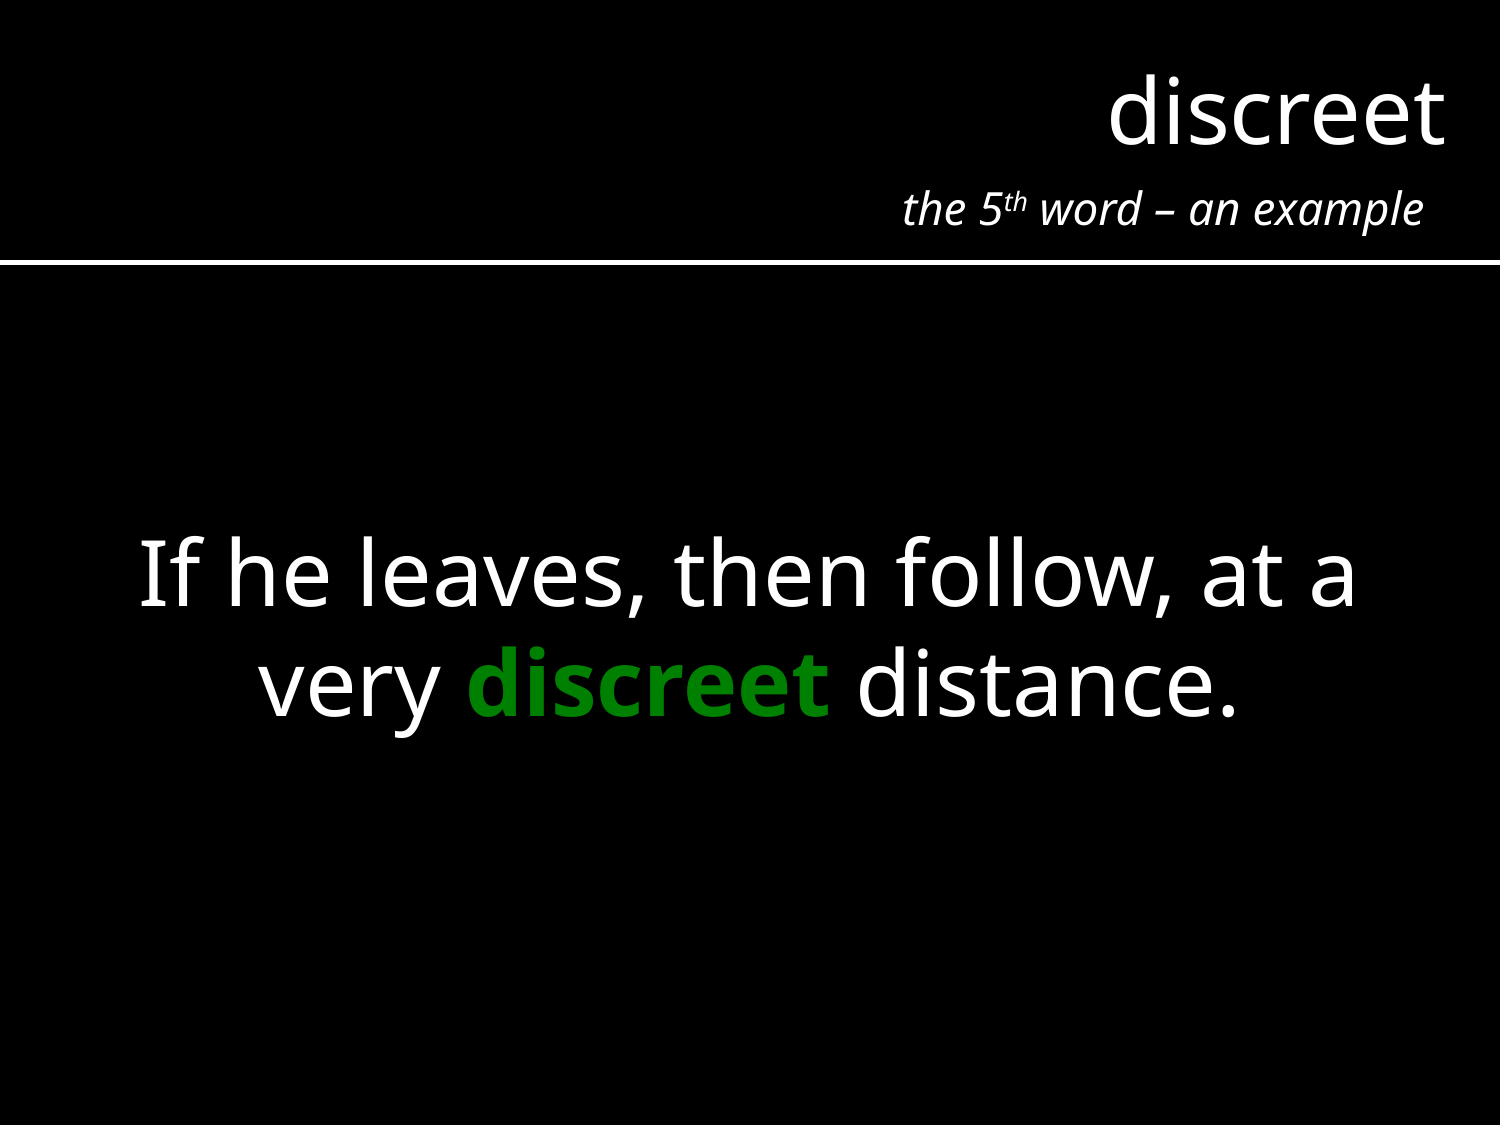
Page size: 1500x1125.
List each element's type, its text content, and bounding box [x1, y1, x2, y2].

text_box the 5th word – an example [887, 172, 1455, 243]
text_box If he leaves, then follow, at a very discreet distance. [74, 375, 1425, 875]
text_box discreet [1091, 44, 1477, 170]
